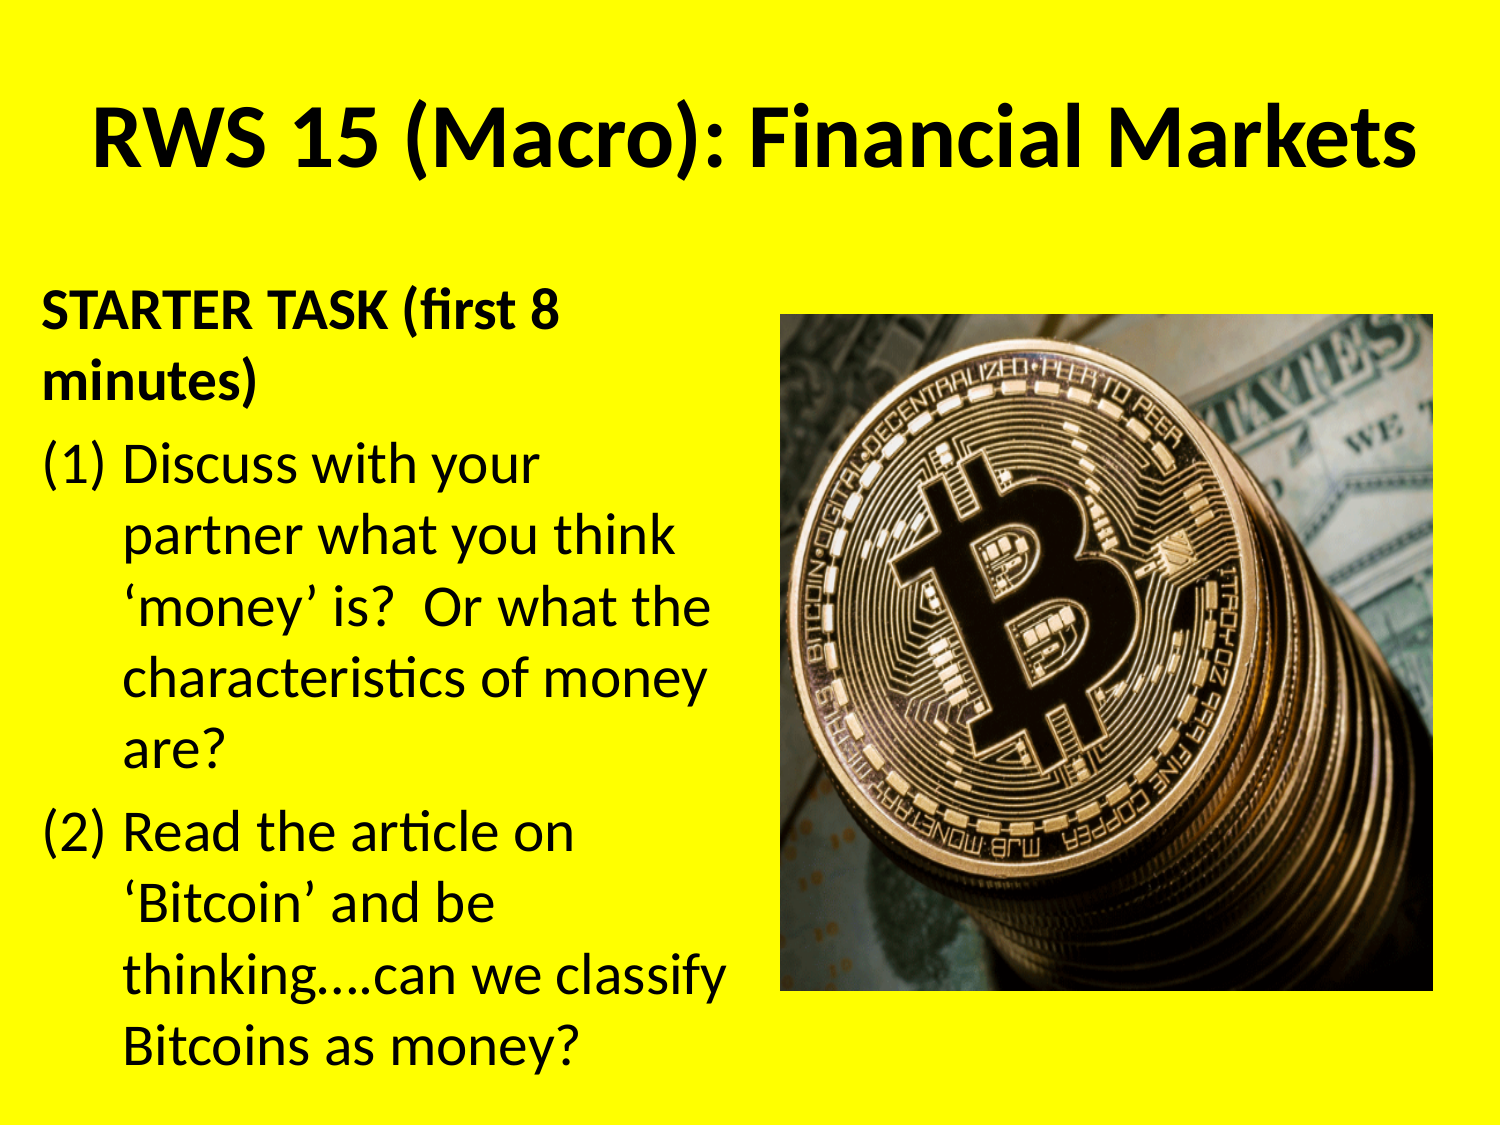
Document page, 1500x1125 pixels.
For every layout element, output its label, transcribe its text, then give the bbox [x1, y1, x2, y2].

title RWS 15 (Macro): Financial Markets [43, 28, 1468, 233]
picture [780, 314, 1433, 991]
list STARTER TASK (first 8 minutes) Discuss with your partner what you think ‘money’ is? Or what the characteristics of money are? Read the article on ‘Bitcoin’ and be thinking….can we classify Bitcoins as money? [26, 262, 749, 1098]
